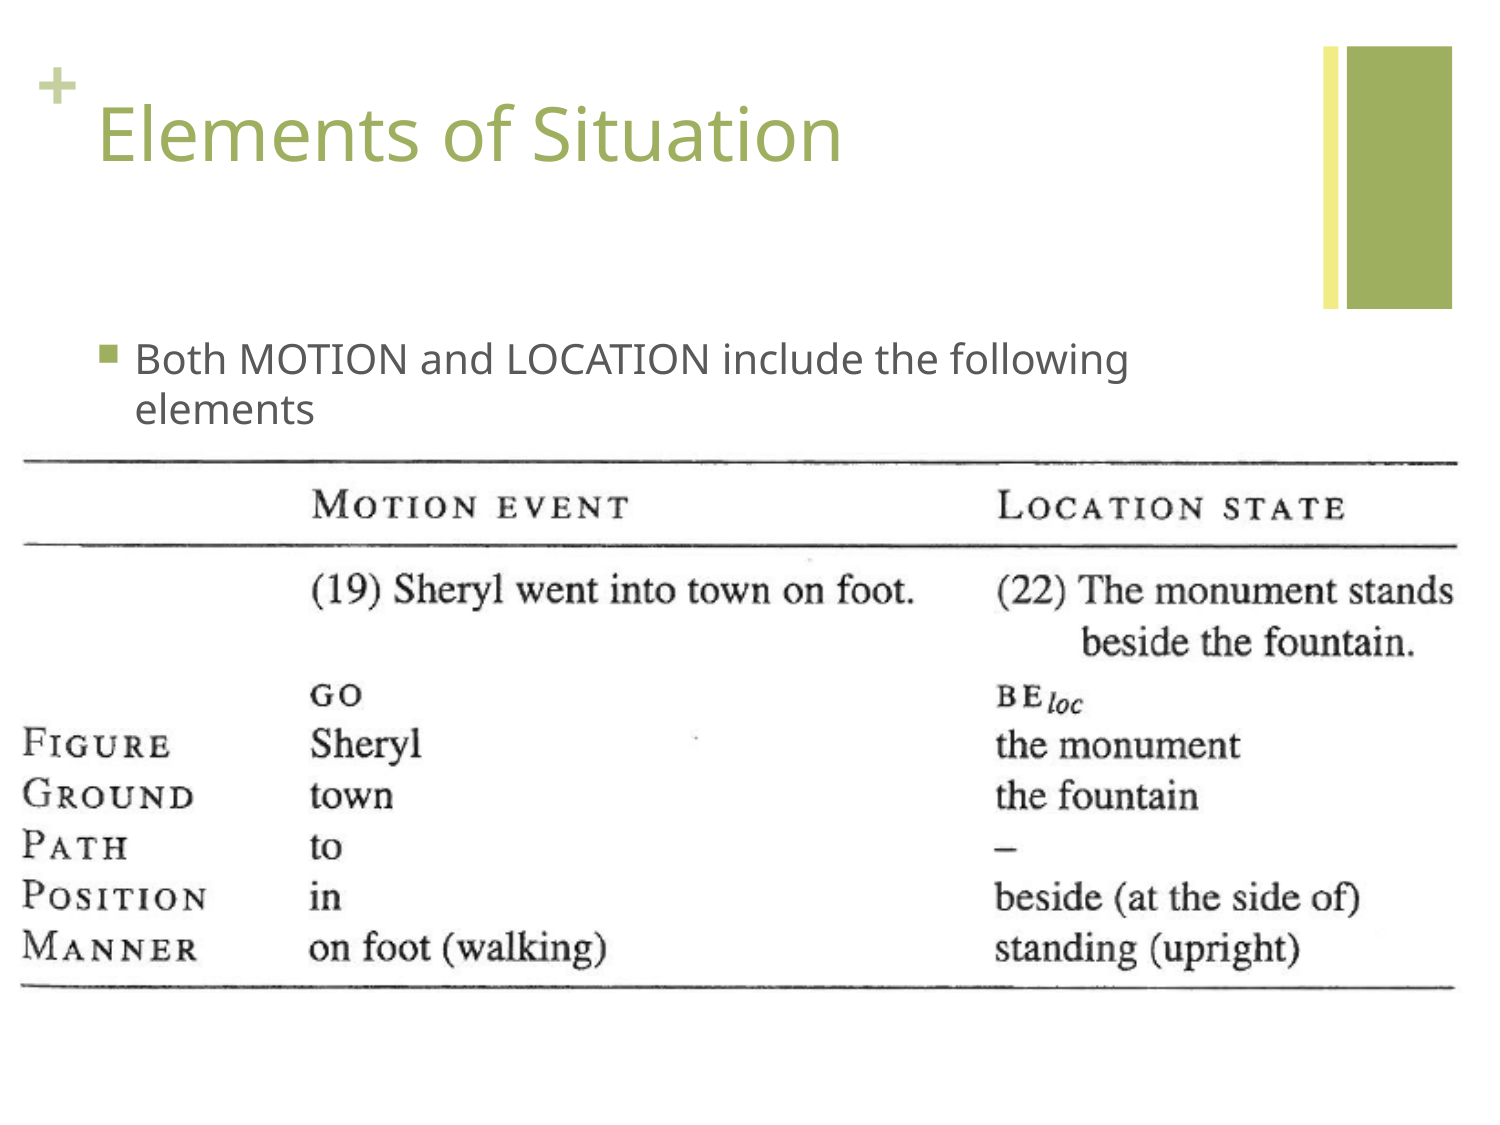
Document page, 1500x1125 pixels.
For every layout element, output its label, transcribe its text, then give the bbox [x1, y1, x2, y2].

picture [19, 441, 1487, 993]
title Elements of Situation [81, 79, 1322, 263]
list Both MOTION and LOCATION include the following elements [81, 324, 1322, 438]
